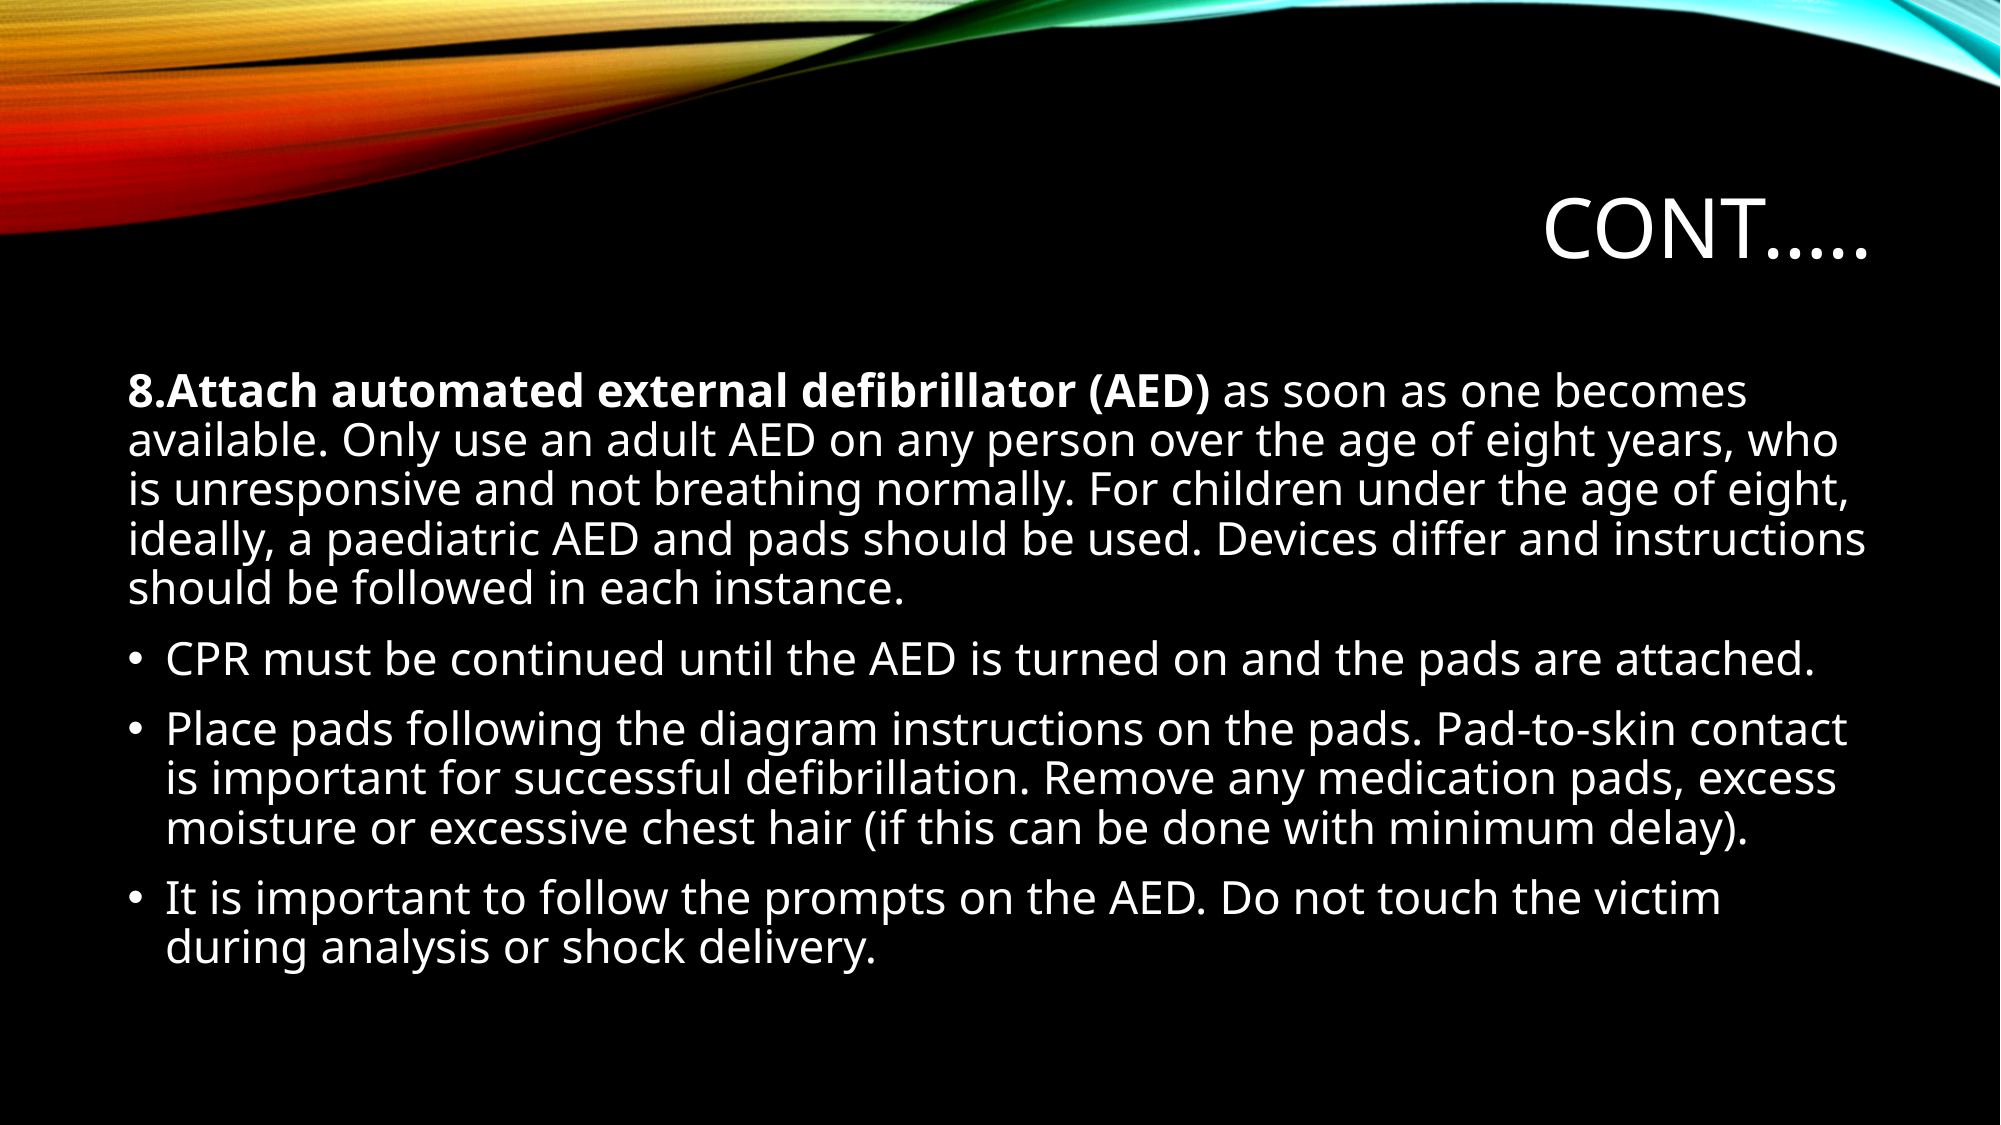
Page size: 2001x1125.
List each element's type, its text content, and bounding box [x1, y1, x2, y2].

title Cont….. [474, 125, 1888, 338]
list 8.Attach automated external defibrillator (AED) as soon as one becomes available. Only use an adult AED on any person over the age of eight years, who is unresponsive and not breathing normally. For children under the age of eight, ideally, a paediatric AED and pads should be used. Devices differ and instructions should be followed in each instance. CPR must be continued until the AED is turned on and the pads are attached. Place pads following the diagram instructions on the pads. Pad-to-skin contact is important for successful defibrillation. Remove any medication pads, excess moisture or excessive chest hair (if this can be done with minimum delay). It is important to follow the prompts on the AED. Do not touch the victim during analysis or shock delivery. [112, 360, 1888, 1021]
picture [0, 0, 2000, 237]
